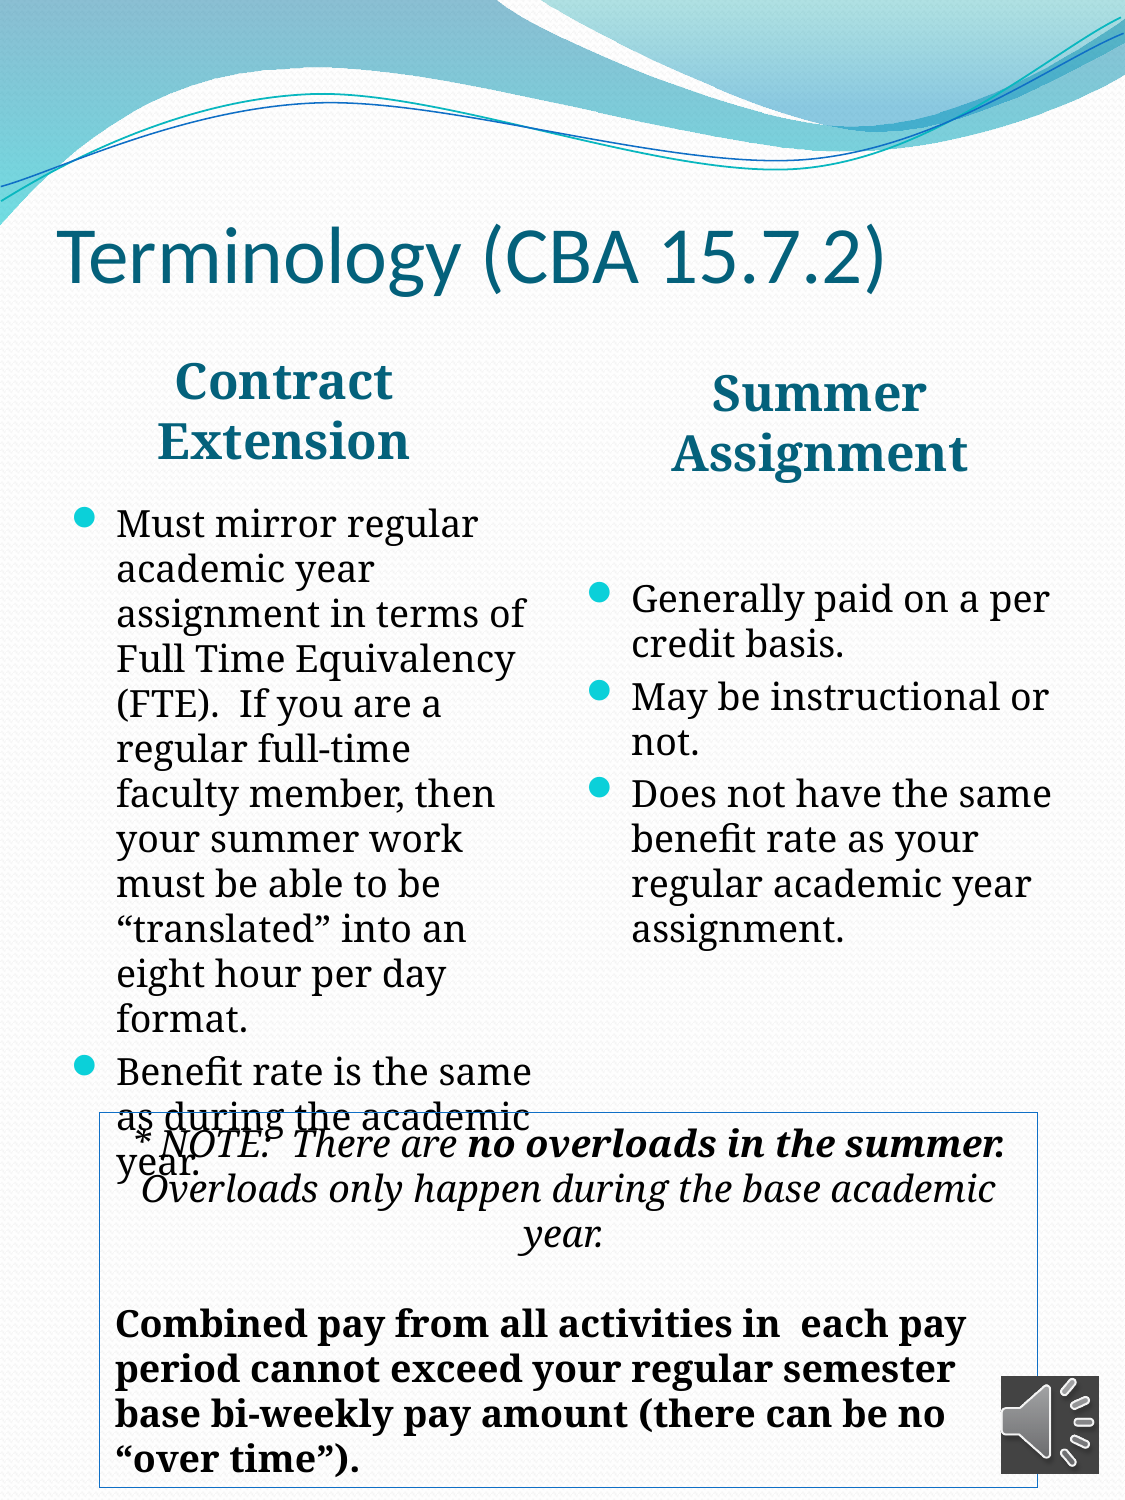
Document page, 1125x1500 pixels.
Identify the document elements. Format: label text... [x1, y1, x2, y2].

list Summer Assignment [571, 350, 1069, 494]
list Generally paid on a per credit basis. May be instructional or not. Does not have the same benefit rate as your regular academic year assignment. [571, 512, 1069, 1038]
text_box * NOTE: There are no overloads in the summer. Overloads only happen during the base academic year. Combined pay from all activities in each pay period cannot exceed your regular semester base bi-weekly pay amount (there can be no “over time”). [99, 1112, 1038, 1488]
title Terminology (CBA 15.7.2) [56, 137, 1069, 300]
list Contract Extension [56, 337, 513, 482]
picture [999, 1374, 1101, 1476]
list Must mirror regular academic year assignment in terms of Full Time Equivalency (FTE). If you are a regular full-time faculty member, then your summer work must be able to be “translated” into an eight hour per day format. Benefit rate is the same as during the academic year. [56, 500, 554, 1025]
